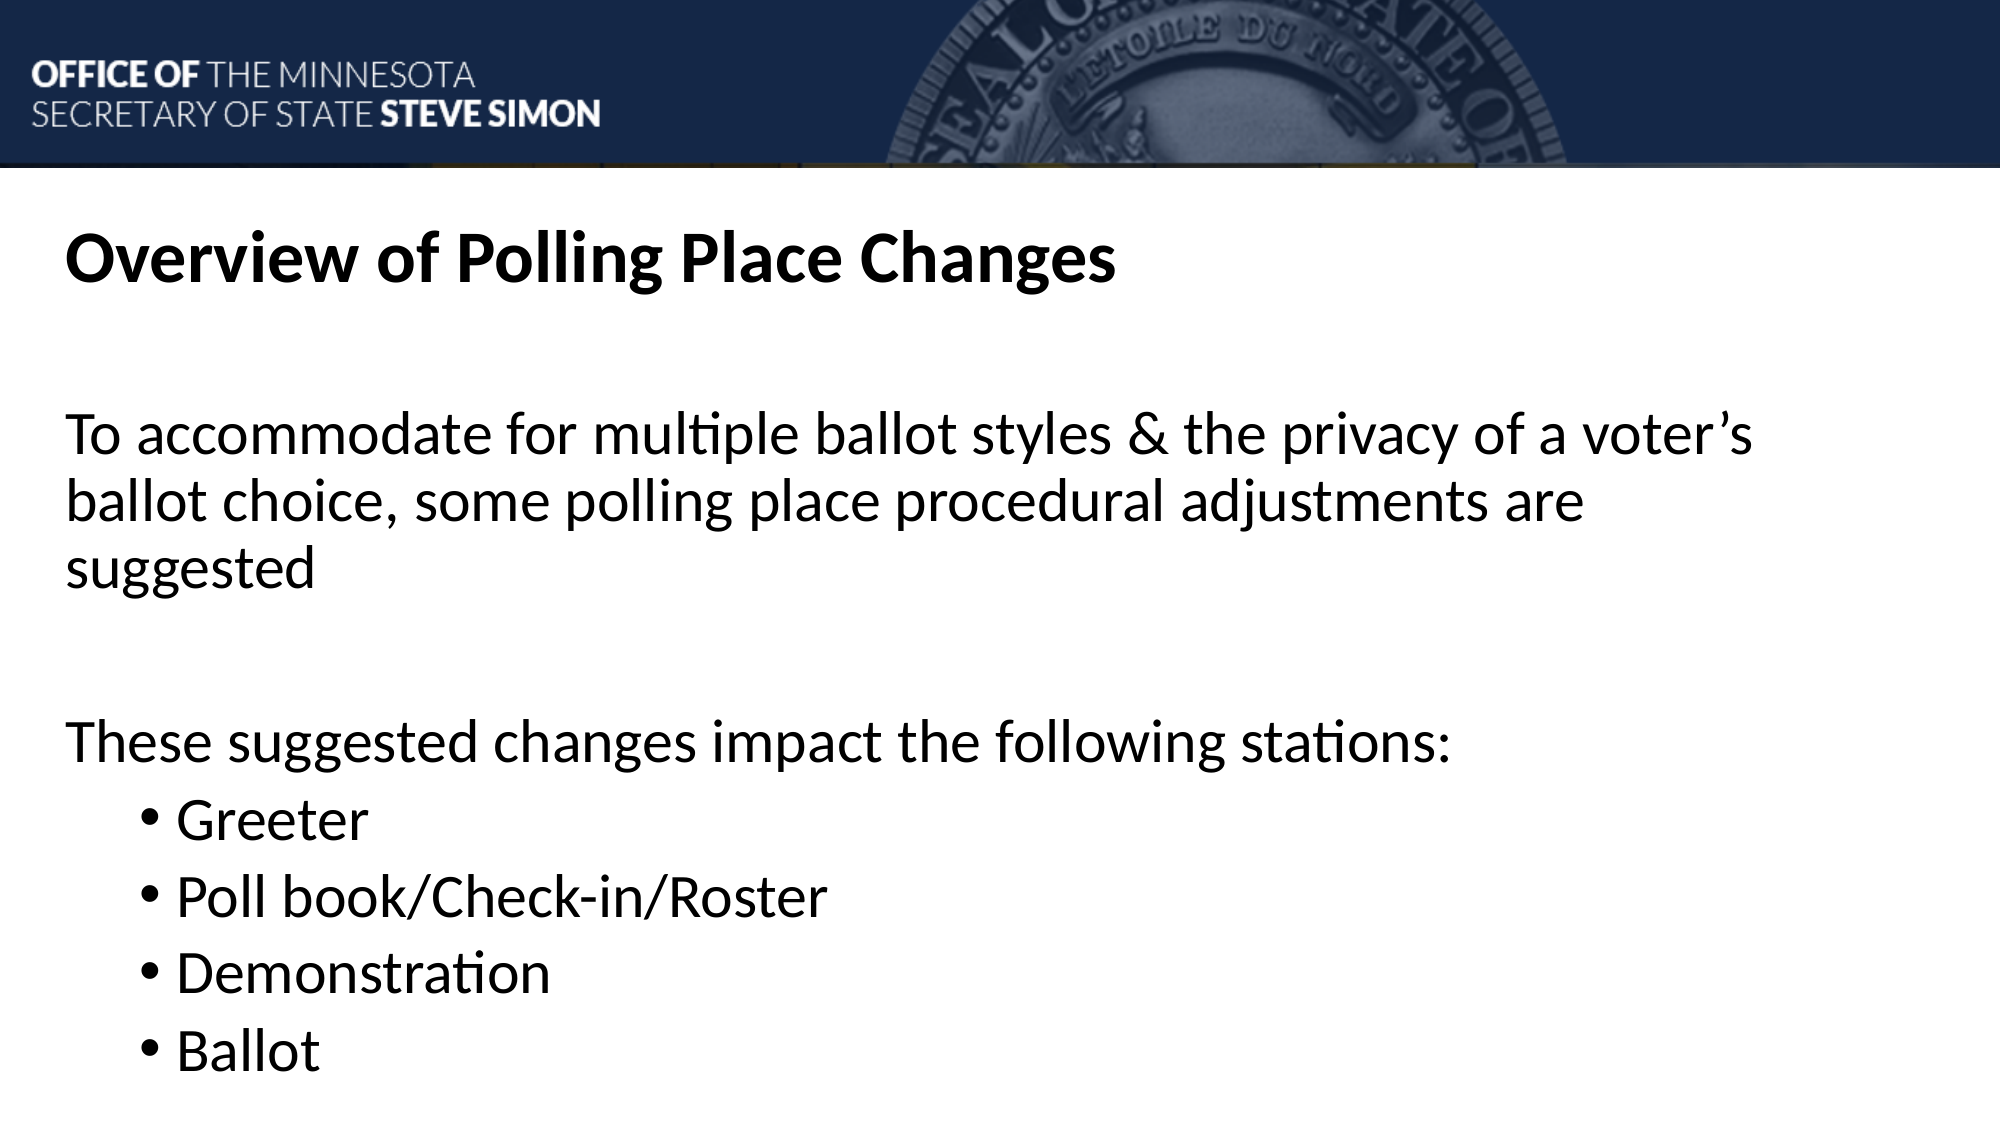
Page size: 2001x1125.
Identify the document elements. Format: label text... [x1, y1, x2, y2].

list Overview of Polling Place Changes To accommodate for multiple ballot styles & the privacy of a voter’s ballot choice, some polling place procedural adjustments are suggested These suggested changes impact the following stations: Greeter Poll book/Check-in/Roster Demonstration Ballot [50, 210, 1863, 1094]
picture [0, 0, 2000, 168]
